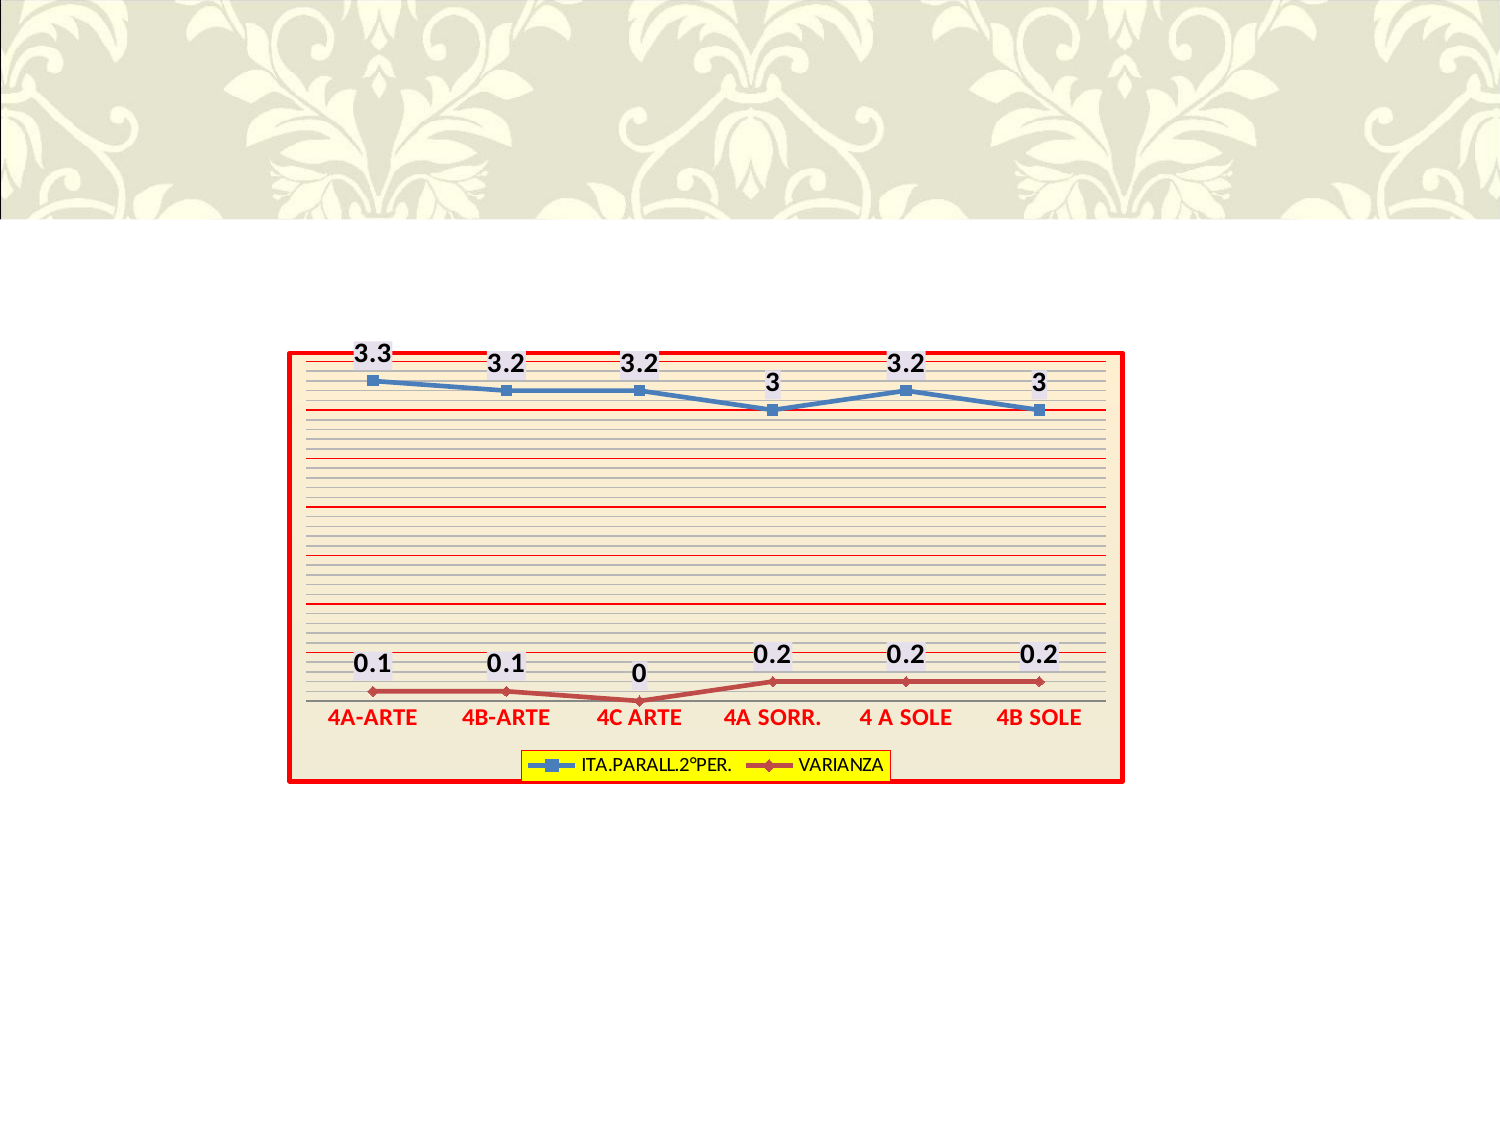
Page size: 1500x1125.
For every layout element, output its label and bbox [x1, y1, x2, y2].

chart [287, 341, 1126, 784]
picture [0, 0, 1500, 219]
